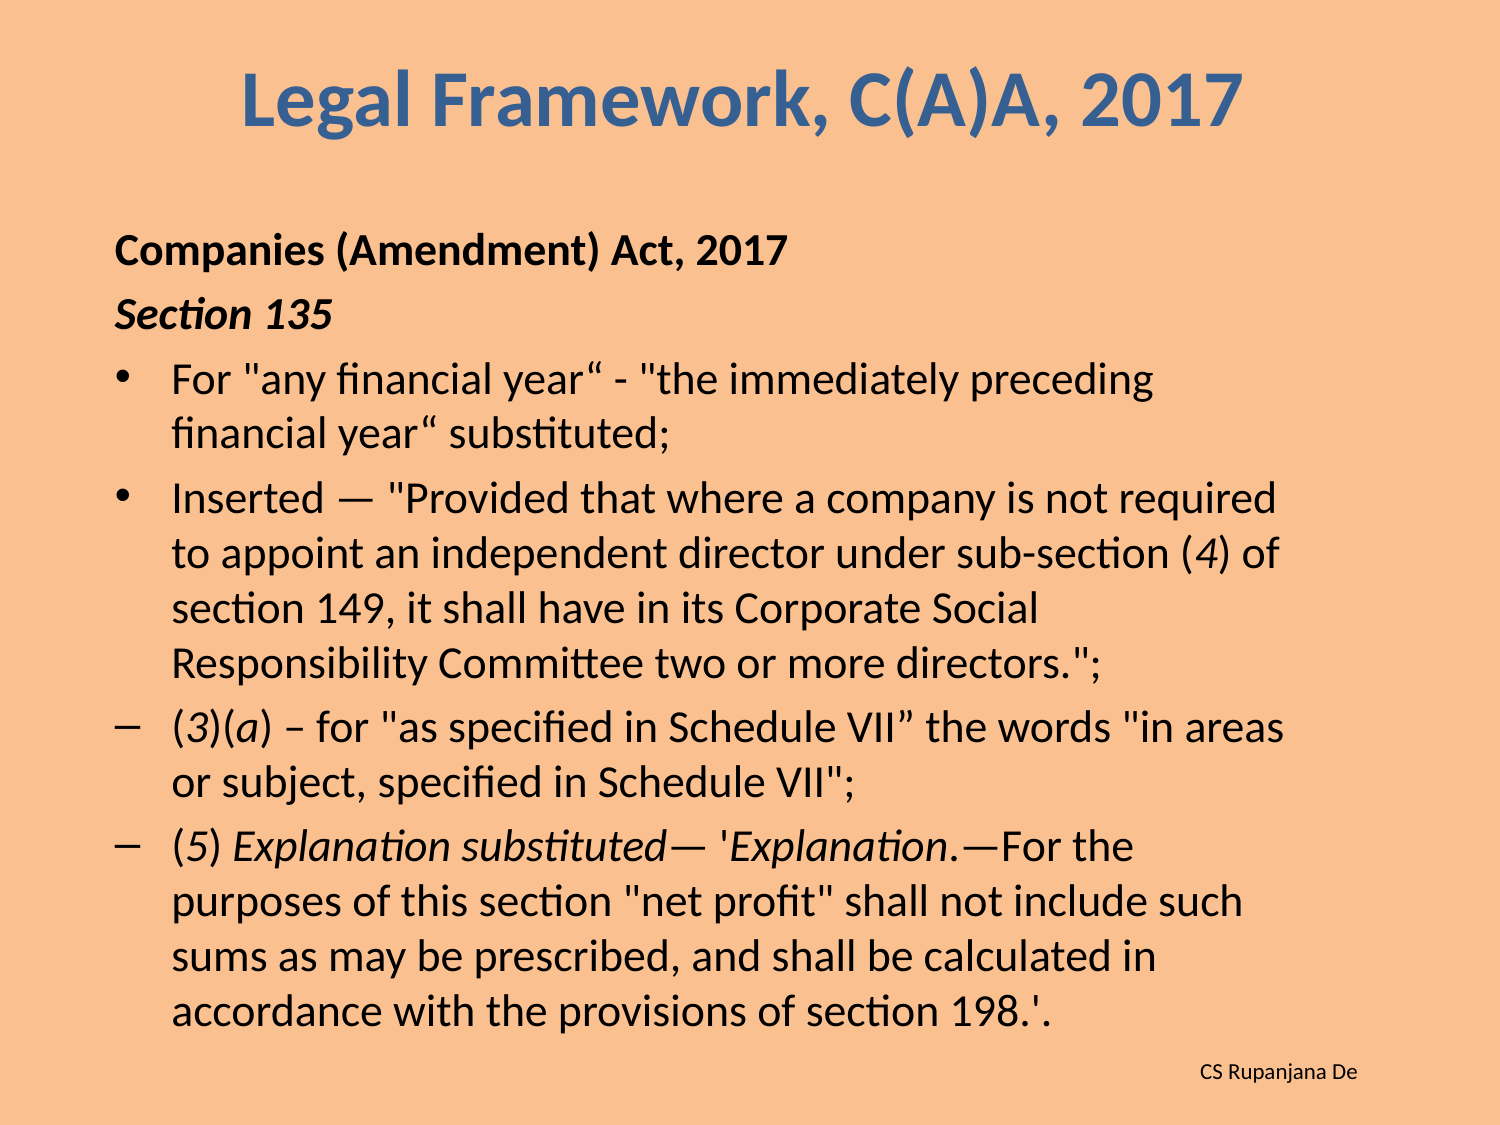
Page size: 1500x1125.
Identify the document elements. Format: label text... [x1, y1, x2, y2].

title Legal Framework, C(A)A, 2017 [99, 37, 1388, 150]
list Companies (Amendment) Act, 2017 Section 135 For "any financial year“ - "the immediately preceding financial year“ substituted; Inserted — "Provided that where a company is not required to appoint an independent director under sub-section (4) of section 149, it shall have in its Corporate Social Responsibility Committee two or more directors."; (3)(a) – for "as specified in Schedule VII” the words "in areas or subject, specified in Schedule VII"; (5) Explanation substituted— 'Explanation.—For the purposes of this section "net profit" shall not include such sums as may be prescribed, and shall be calculated in accordance with the provisions of section 198.'. [99, 212, 1313, 1113]
footer CS Rupanjana De [900, 1040, 1500, 1100]
